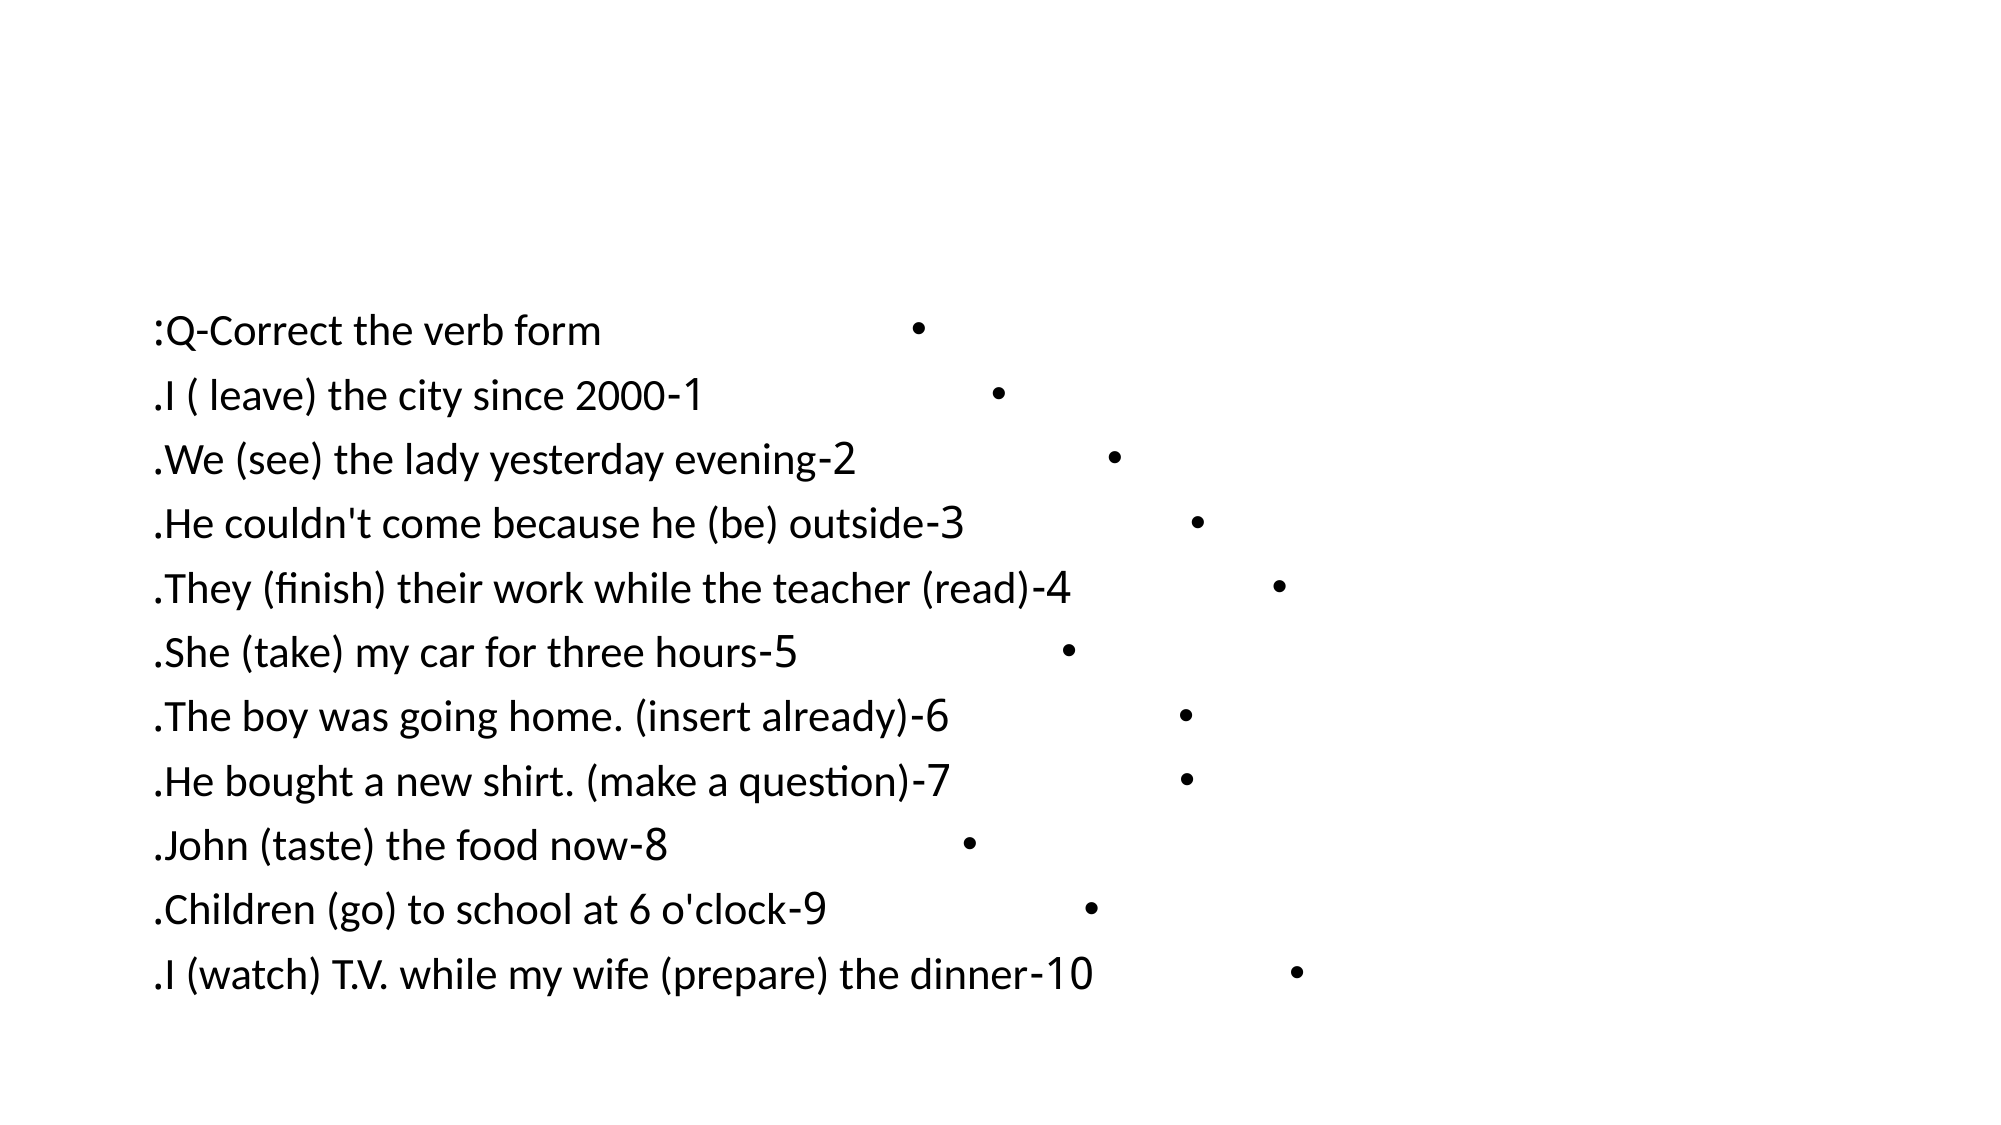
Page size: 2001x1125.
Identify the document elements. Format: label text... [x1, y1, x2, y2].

list Q-Correct the verb form: 1-I ( leave) the city since 2000. 2-We (see) the lady yesterday evening. 3-He couldn't come because he (be) outside. 4-They (finish) their work while the teacher (read). 5-She (take) my car for three hours. 6-The boy was going home. (insert already). 7-He bought a new shirt. (make a question). 8-John (taste) the food now. 9-Children (go) to school at 6 o'clock. 10-I (watch) T.V. while my wife (prepare) the dinner. [137, 299, 1863, 1014]
